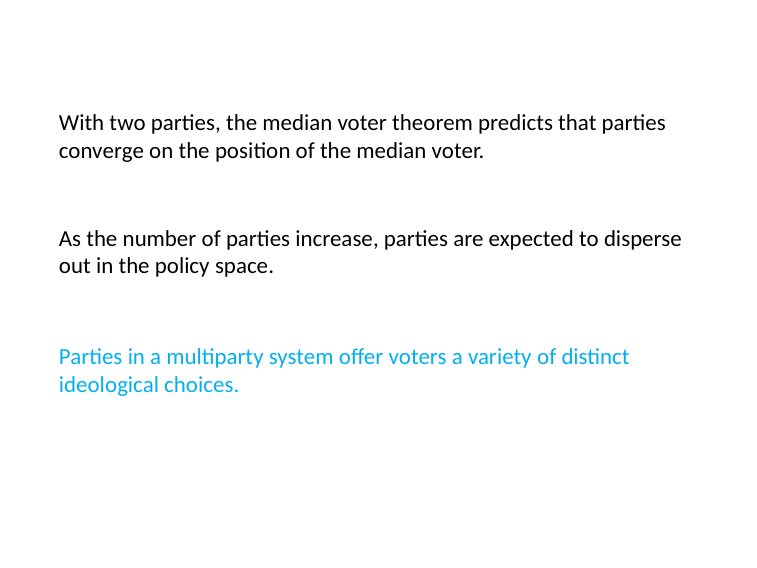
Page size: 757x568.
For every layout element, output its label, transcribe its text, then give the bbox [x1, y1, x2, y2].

title With two parties, the median voter theorem predicts that parties converge on the position of the median voter. [56, 85, 700, 202]
text_box As the number of parties increase, parties are expected to disperse out in the policy space. Parties in a multiparty system offer voters a variety of distinct ideological choices. [56, 221, 693, 397]
